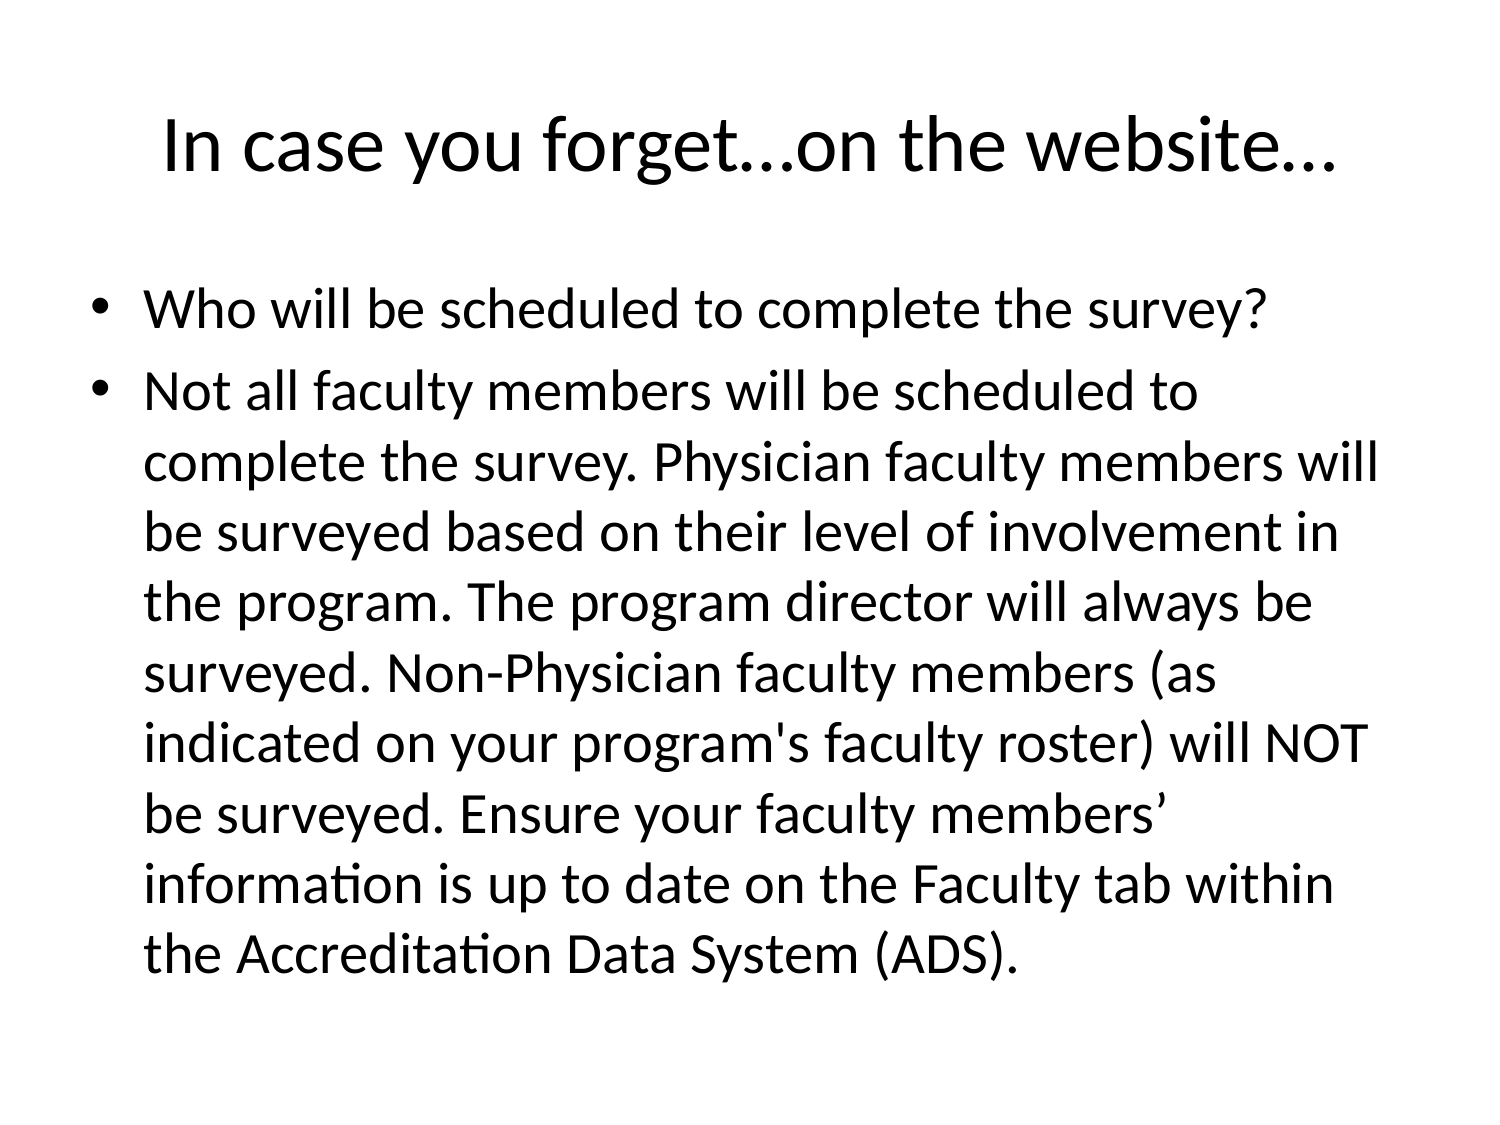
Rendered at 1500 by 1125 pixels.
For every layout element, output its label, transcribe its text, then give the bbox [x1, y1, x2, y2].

list Who will be scheduled to complete the survey? Not all faculty members will be scheduled to complete the survey. Physician faculty members will be surveyed based on their level of involvement in the program. The program director will always be surveyed. Non-Physician faculty members (as indicated on your program's faculty roster) will NOT be surveyed. Ensure your faculty members’ information is up to date on the Faculty tab within the Accreditation Data System (ADS). [75, 262, 1425, 1005]
title In case you forget…on the website… [75, 45, 1425, 233]
